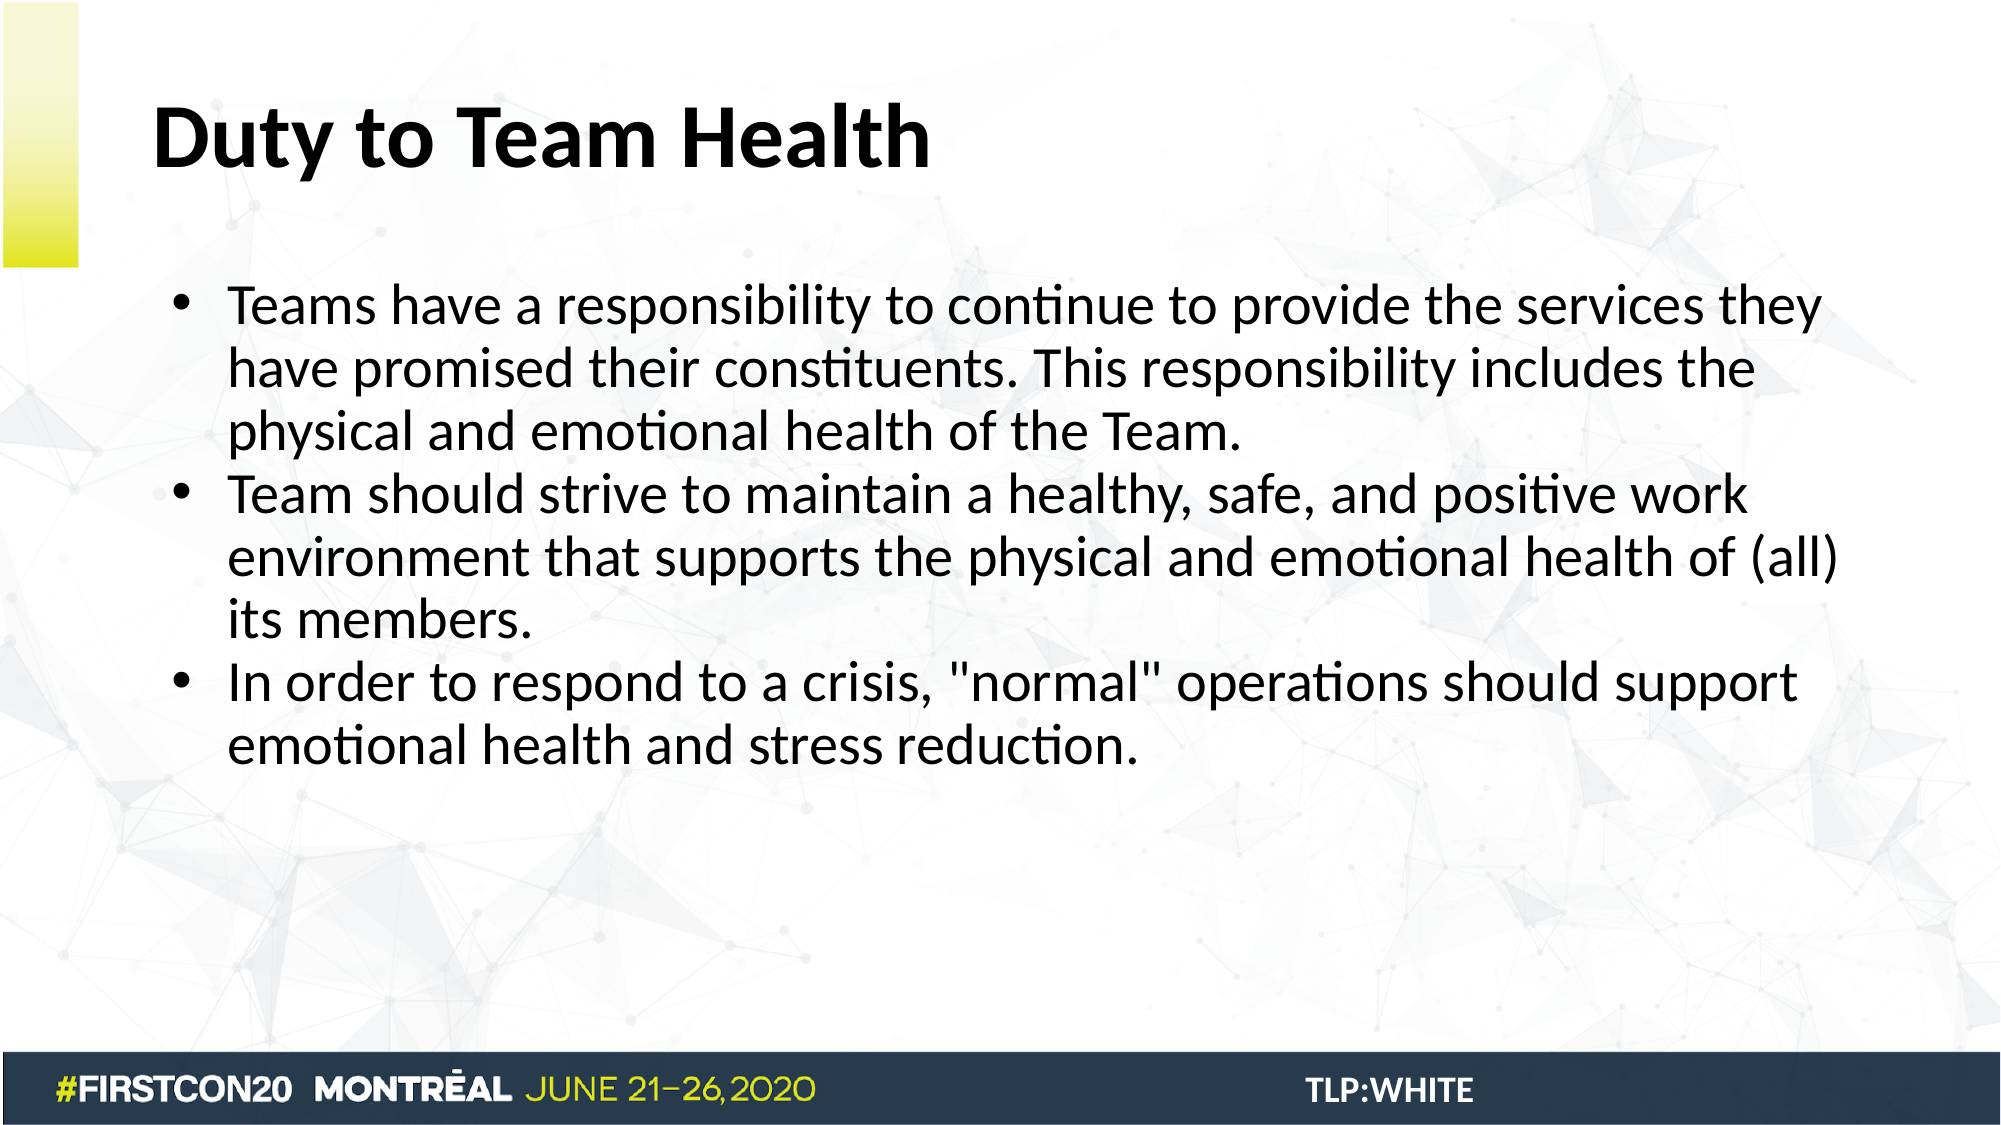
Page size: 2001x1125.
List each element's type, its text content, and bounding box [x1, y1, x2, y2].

title Duty to Team Health [137, 22, 1863, 253]
list Teams have a responsibility to continue to provide the services they have promised their constituents. This responsibility includes the physical and emotional health of the Team. Team should strive to maintain a healthy, safe, and positive work environment that supports the physical and emotional health of (all) its members. In order to respond to a crisis, "normal" operations should support emotional health and stress reduction. [137, 266, 1863, 1017]
picture [0, 0, 2001, 1125]
